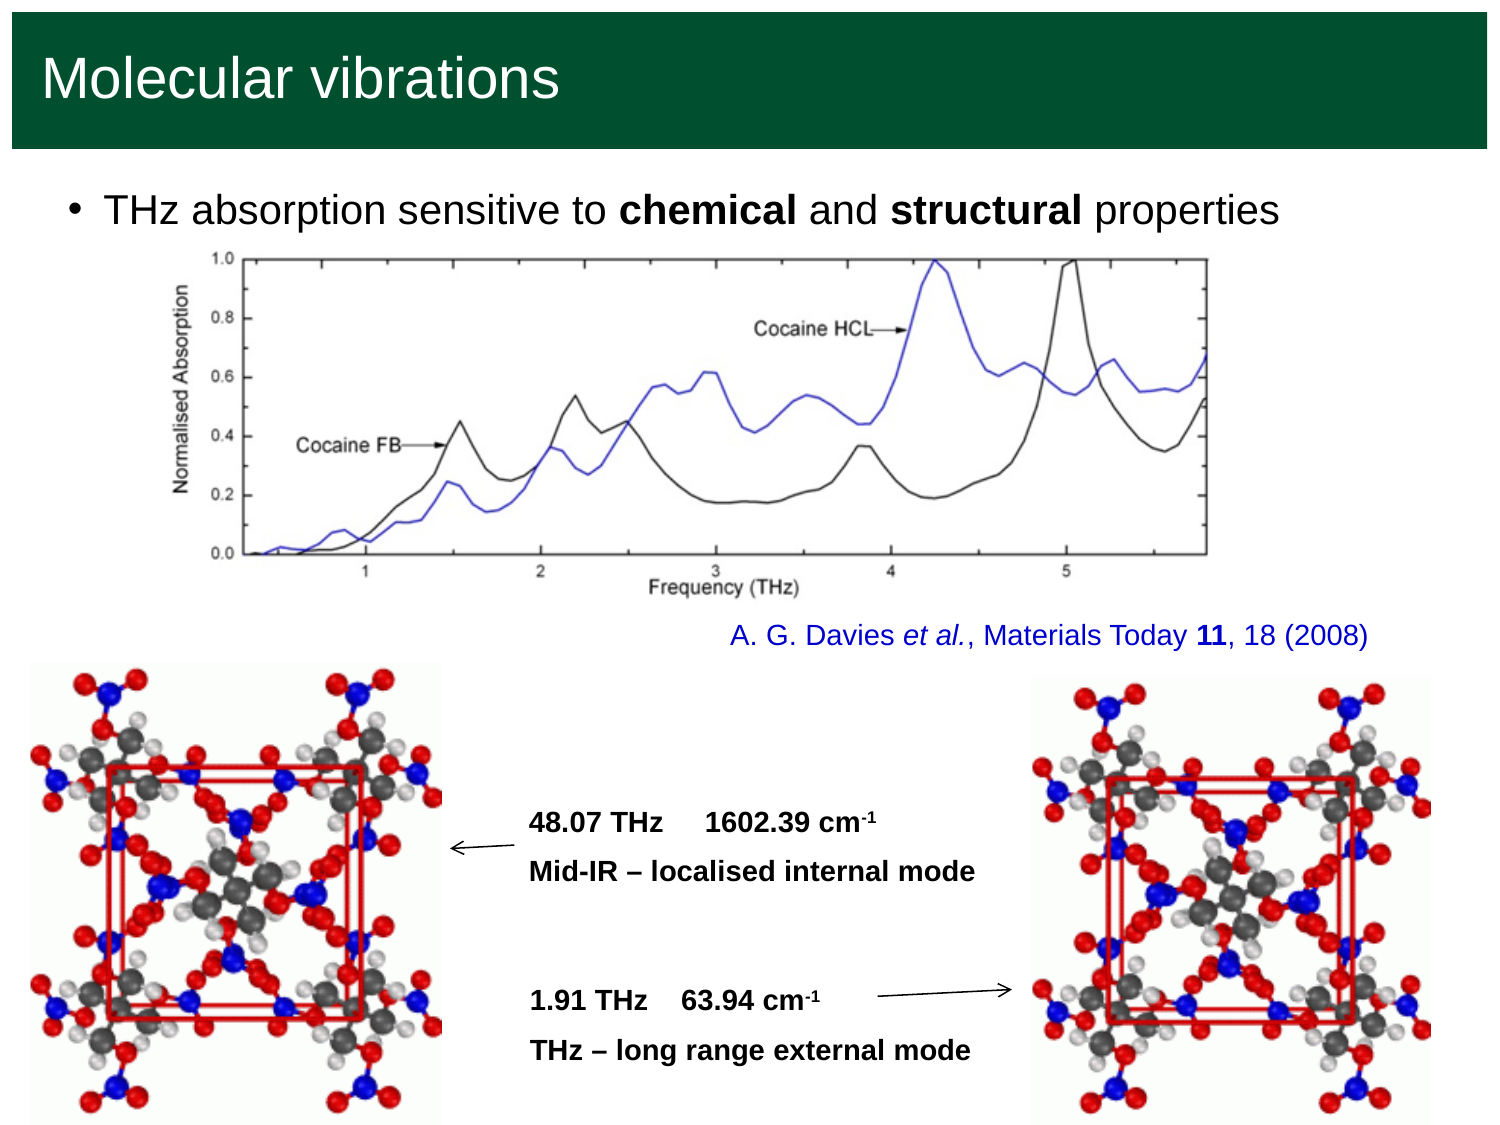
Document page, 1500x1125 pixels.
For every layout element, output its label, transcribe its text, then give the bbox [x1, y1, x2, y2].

picture [1031, 677, 1431, 1125]
text_box 1.91 THz 63.94 cm-1 THz – long range external mode [515, 974, 1026, 1074]
picture [28, 662, 442, 1125]
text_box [877, 989, 1013, 997]
text_box A. G. Davies et al., Materials Today 11, 18 (2008) [715, 609, 1451, 659]
text_box THz absorption sensitive to chemical and structural properties [53, 163, 1500, 327]
text_box 48.07 THz 1602.39 cm-1 Mid-IR – localised internal mode [514, 795, 999, 895]
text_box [11, 11, 1488, 150]
picture [163, 243, 1217, 604]
